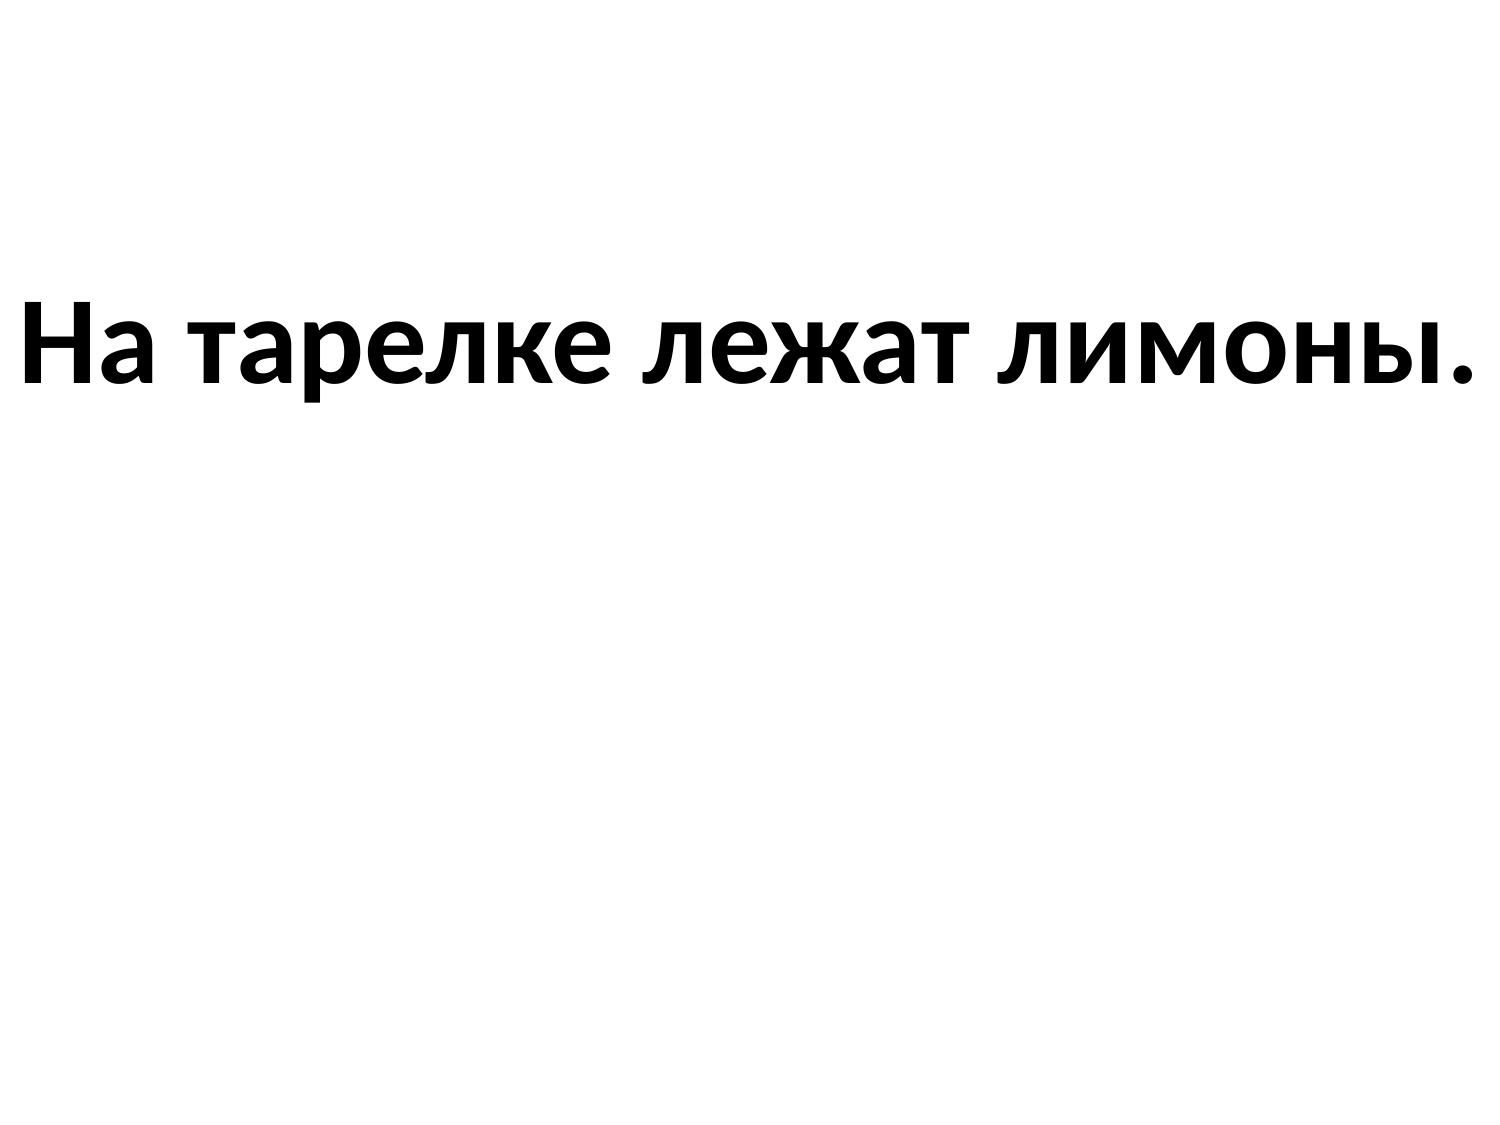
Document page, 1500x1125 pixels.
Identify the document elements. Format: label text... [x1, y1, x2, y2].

title На тарелке лежат лимоны. [0, 45, 1500, 622]
